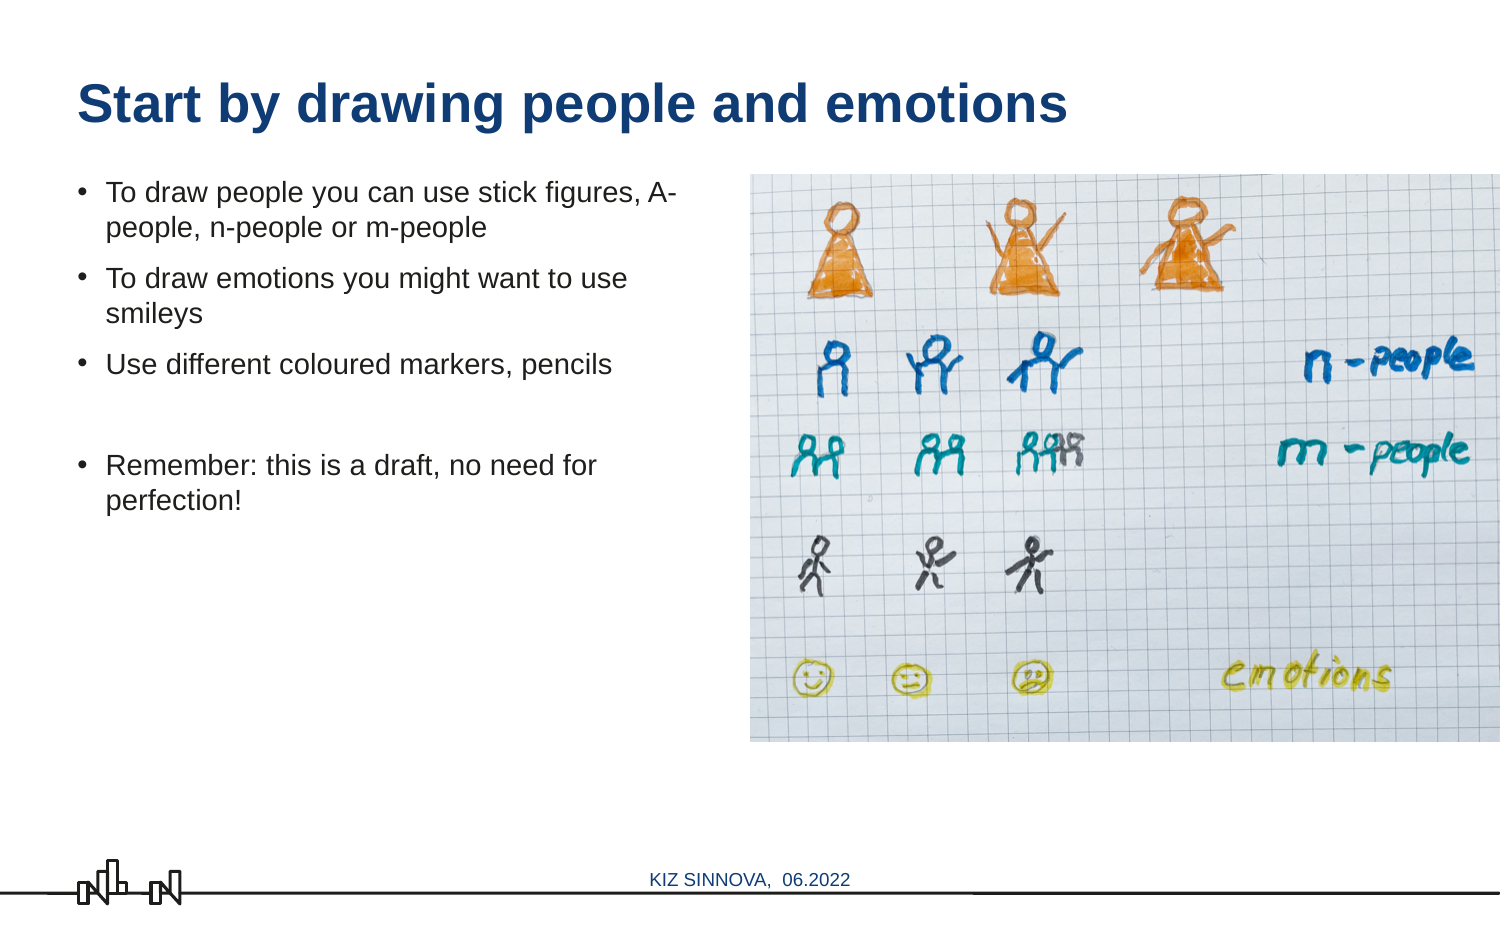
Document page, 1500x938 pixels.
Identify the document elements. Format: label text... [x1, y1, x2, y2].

text_box KIZ SINNOVA, 06.2022 [178, 859, 1322, 897]
title Start by drawing people and emotions [77, 67, 1423, 134]
list To draw people you can use stick figures, A-people, n-people or m-people To draw emotions you might want to use smileys Use different coloured markers, pencils Remember: this is a draft, no need for perfection! [77, 173, 727, 840]
picture [749, 174, 1500, 742]
